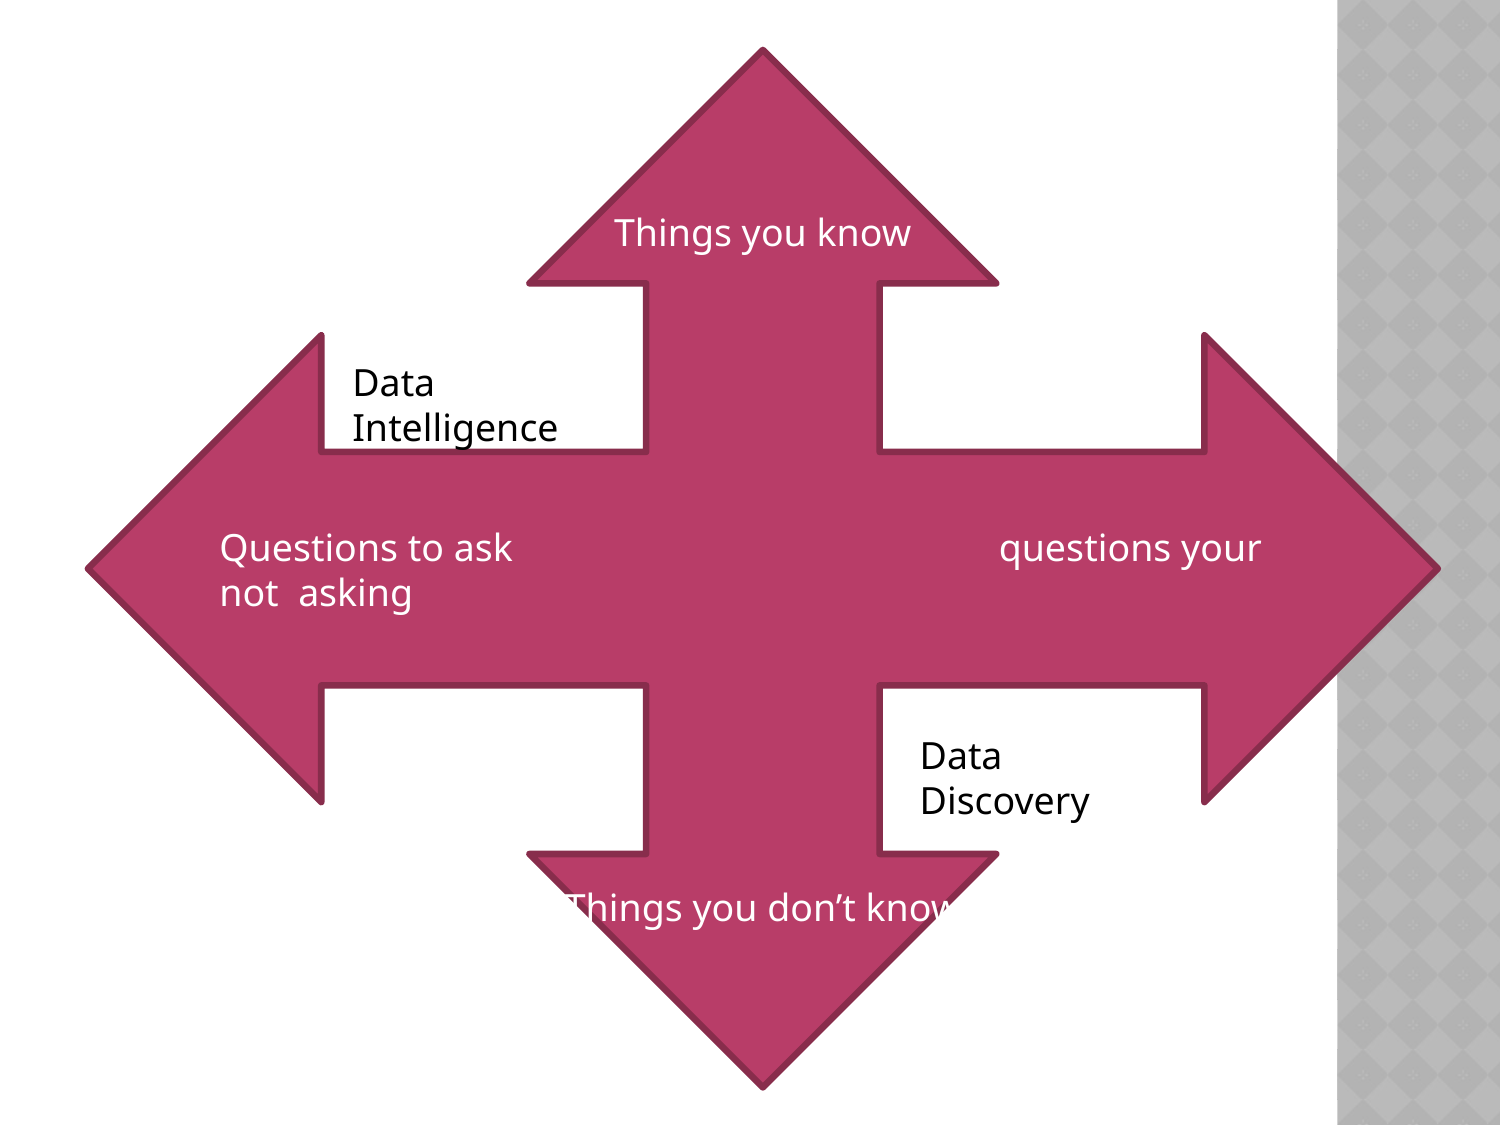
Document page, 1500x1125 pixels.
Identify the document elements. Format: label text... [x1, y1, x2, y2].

text_box Data Discovery [904, 724, 1180, 830]
text_box Things you know Questions to ask questions your not asking Things you don’t know [84, 46, 1442, 1091]
text_box Data Intelligence [337, 351, 638, 457]
